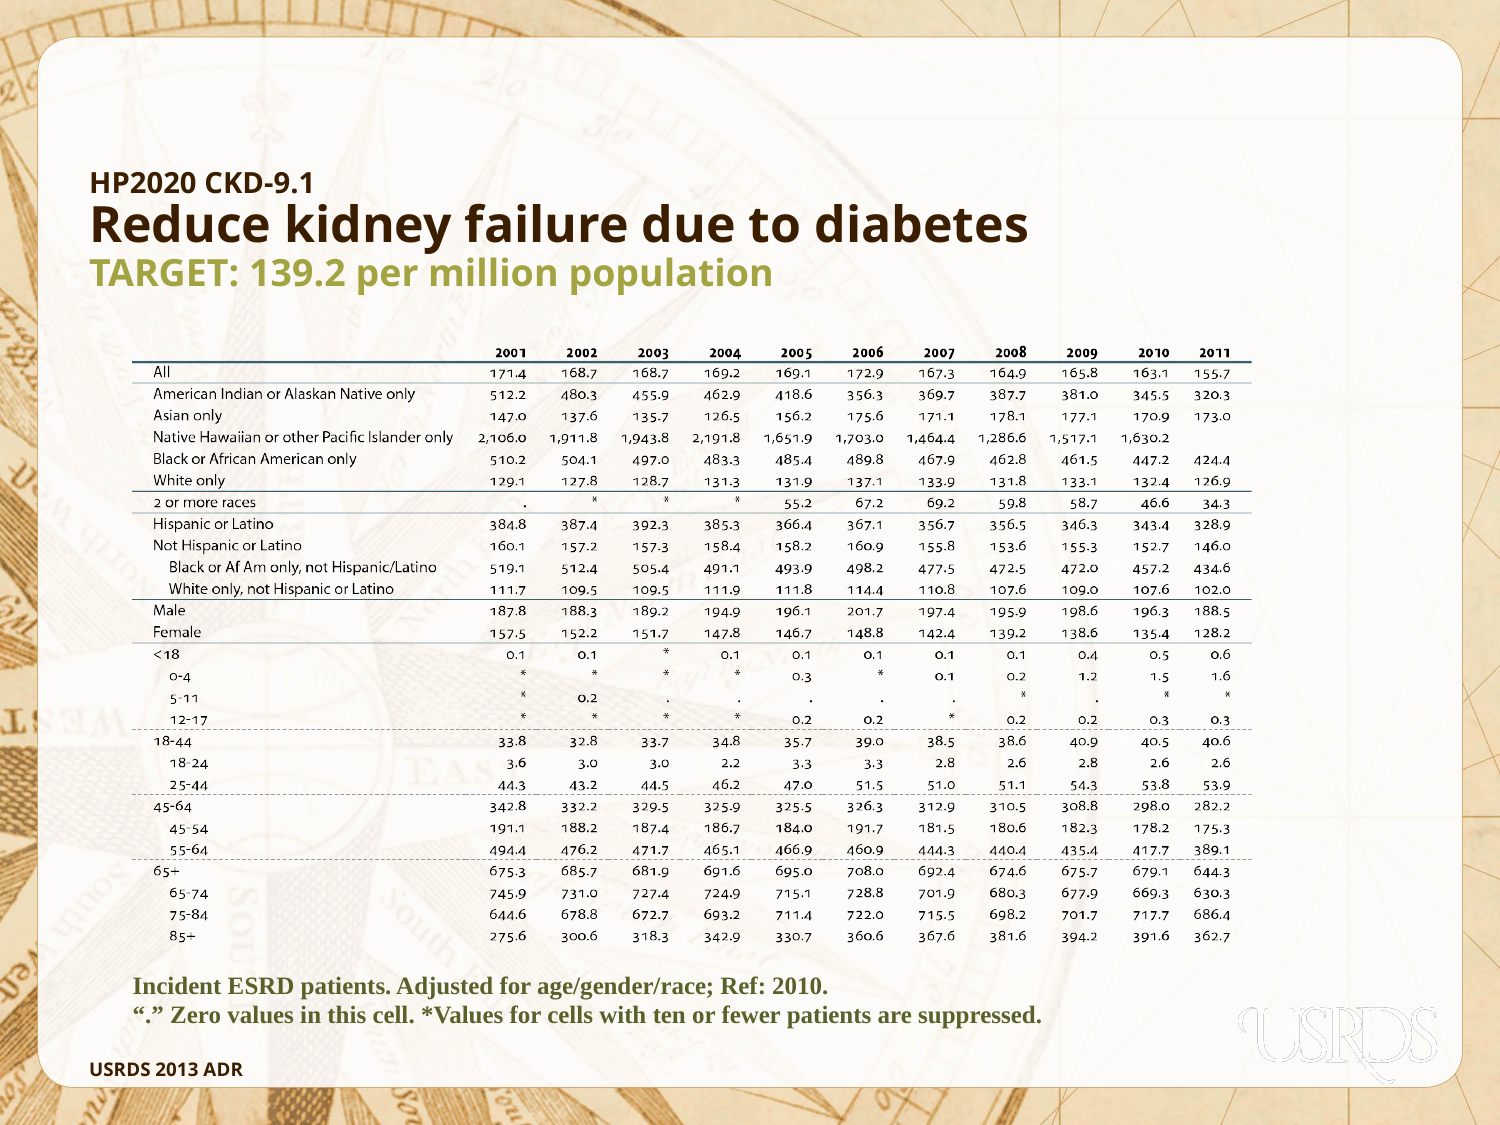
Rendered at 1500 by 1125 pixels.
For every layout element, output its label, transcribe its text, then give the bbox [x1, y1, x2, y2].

picture [0, 0, 1500, 1125]
text_box Incident ESRD patients. Adjusted for age/gender/race; Ref: 2010. “.” Zero values in this cell. *Values for cells with ten or fewer patients are suppressed. [132, 976, 1440, 1037]
title HP2020 CKD-9.1 Reduce kidney failure due to diabetes TARGET: 139.2 per million population [74, 45, 1425, 302]
